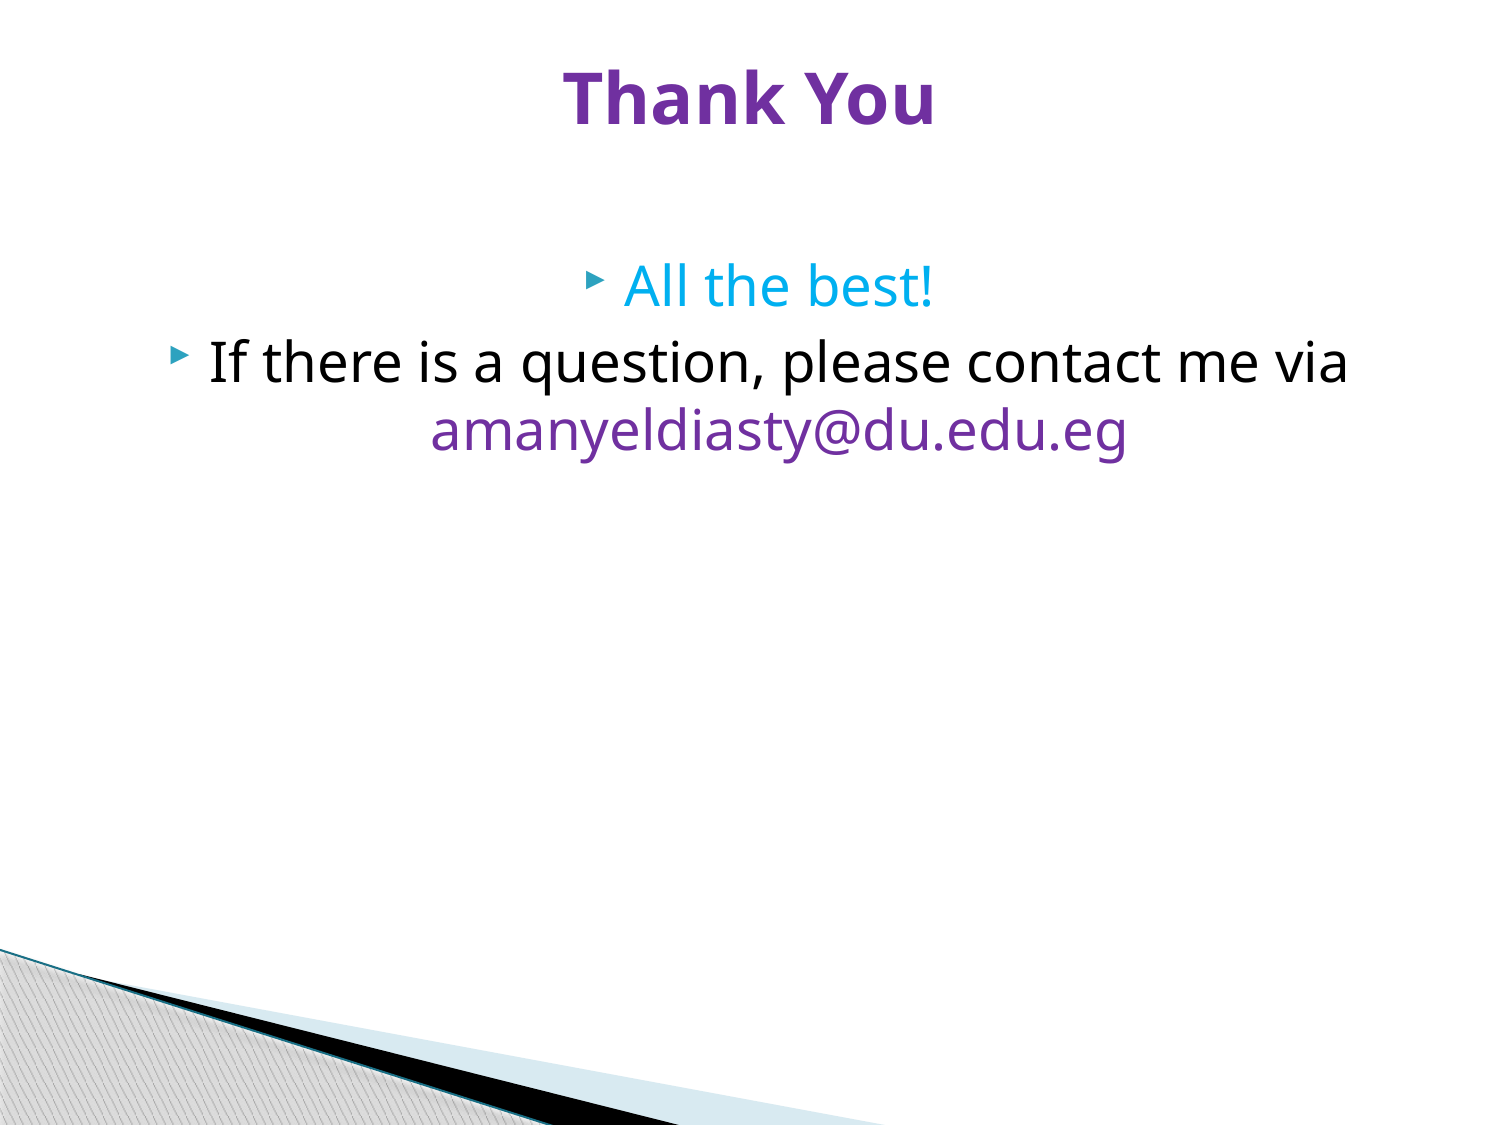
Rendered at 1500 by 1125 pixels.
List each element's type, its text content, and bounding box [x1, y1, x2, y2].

list All the best! If there is a question, please contact me via amanyeldiasty@du.edu.eg [75, 243, 1425, 986]
title Thank You [75, 45, 1425, 233]
